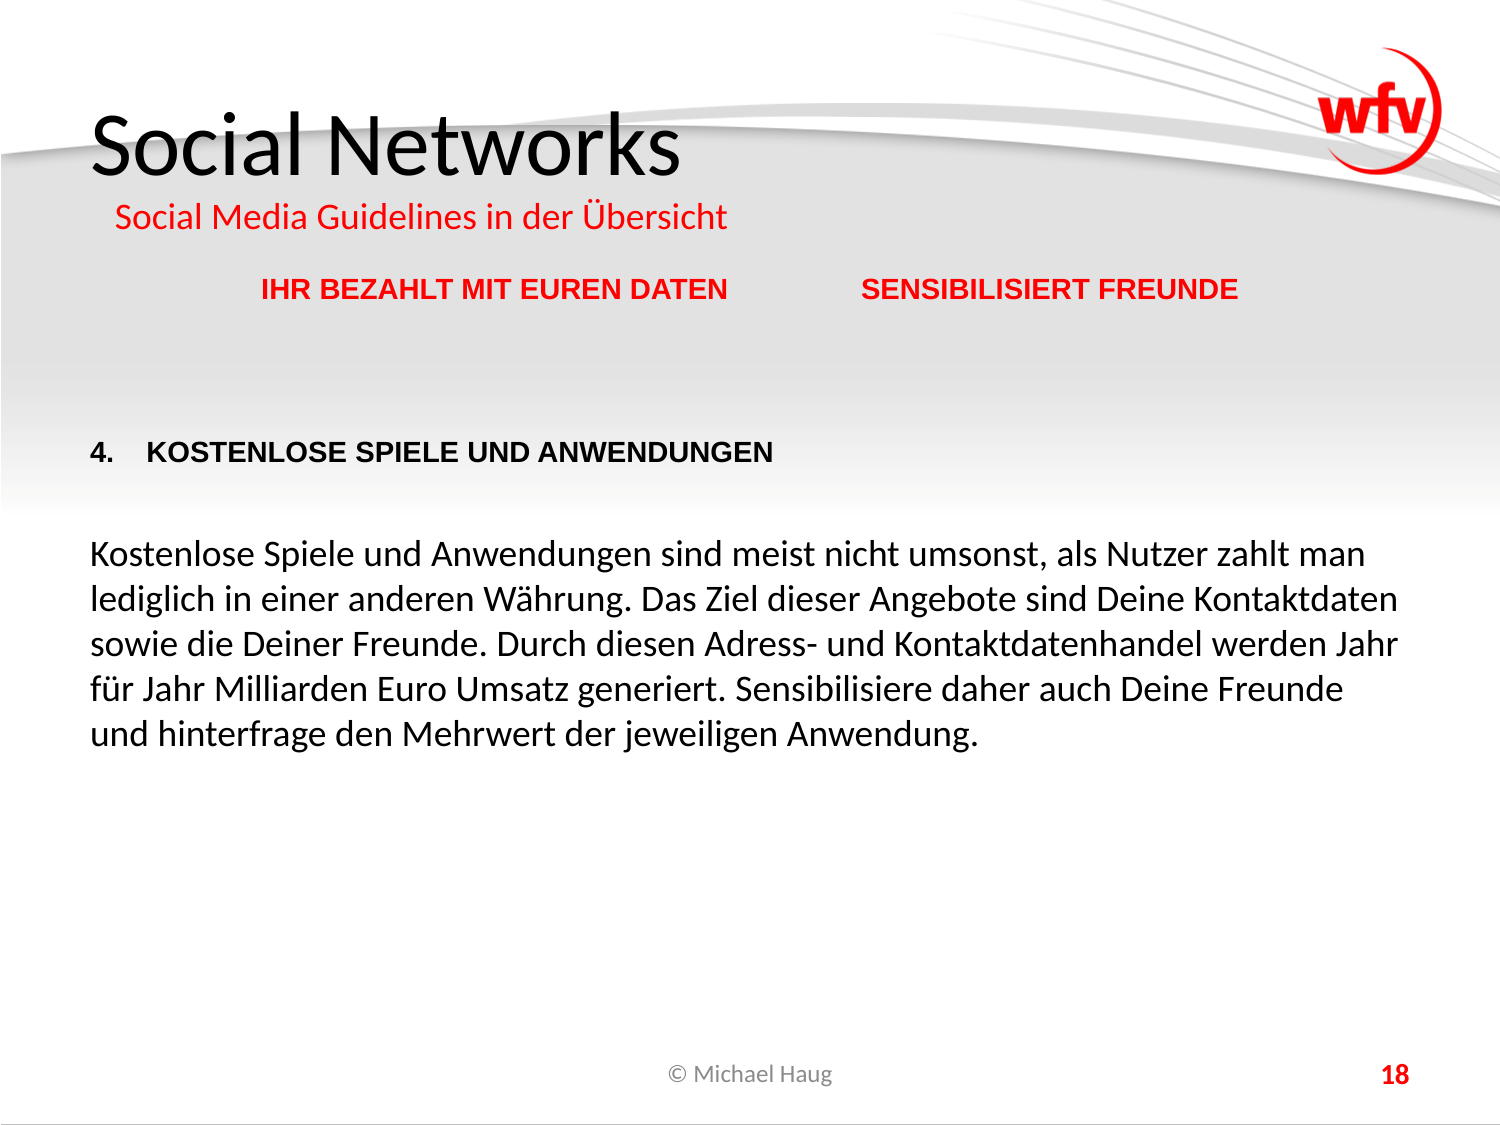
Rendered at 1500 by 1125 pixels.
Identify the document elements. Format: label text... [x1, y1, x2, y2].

footer © Michael Haug [512, 1042, 988, 1103]
list IHR BEZAHLT MIT EUREN DATEN SENSIBILISIERT FREUNDE KOSTENLOSE SPIELE UND ANWENDUNGEN Kostenlose Spiele und Anwendungen sind meist nicht umsonst, als Nutzer zahlt man lediglich in einer anderen Währung. Das Ziel dieser Angebote sind Deine Kontaktdaten sowie die Deiner Freunde. Durch diesen Adress- und Kontaktdatenhandel werden Jahr für Jahr Milliarden Euro Umsatz generiert. Sensibilisiere daher auch Deine Freunde und hinterfrage den Mehrwert der jeweiligen Anwendung. [75, 262, 1425, 1005]
picture [0, 0, 1500, 1125]
text_box Social Media Guidelines in der Übersicht [100, 184, 1176, 245]
slide_number 18 [1074, 1042, 1425, 1103]
title Social Networks [75, 45, 1425, 233]
